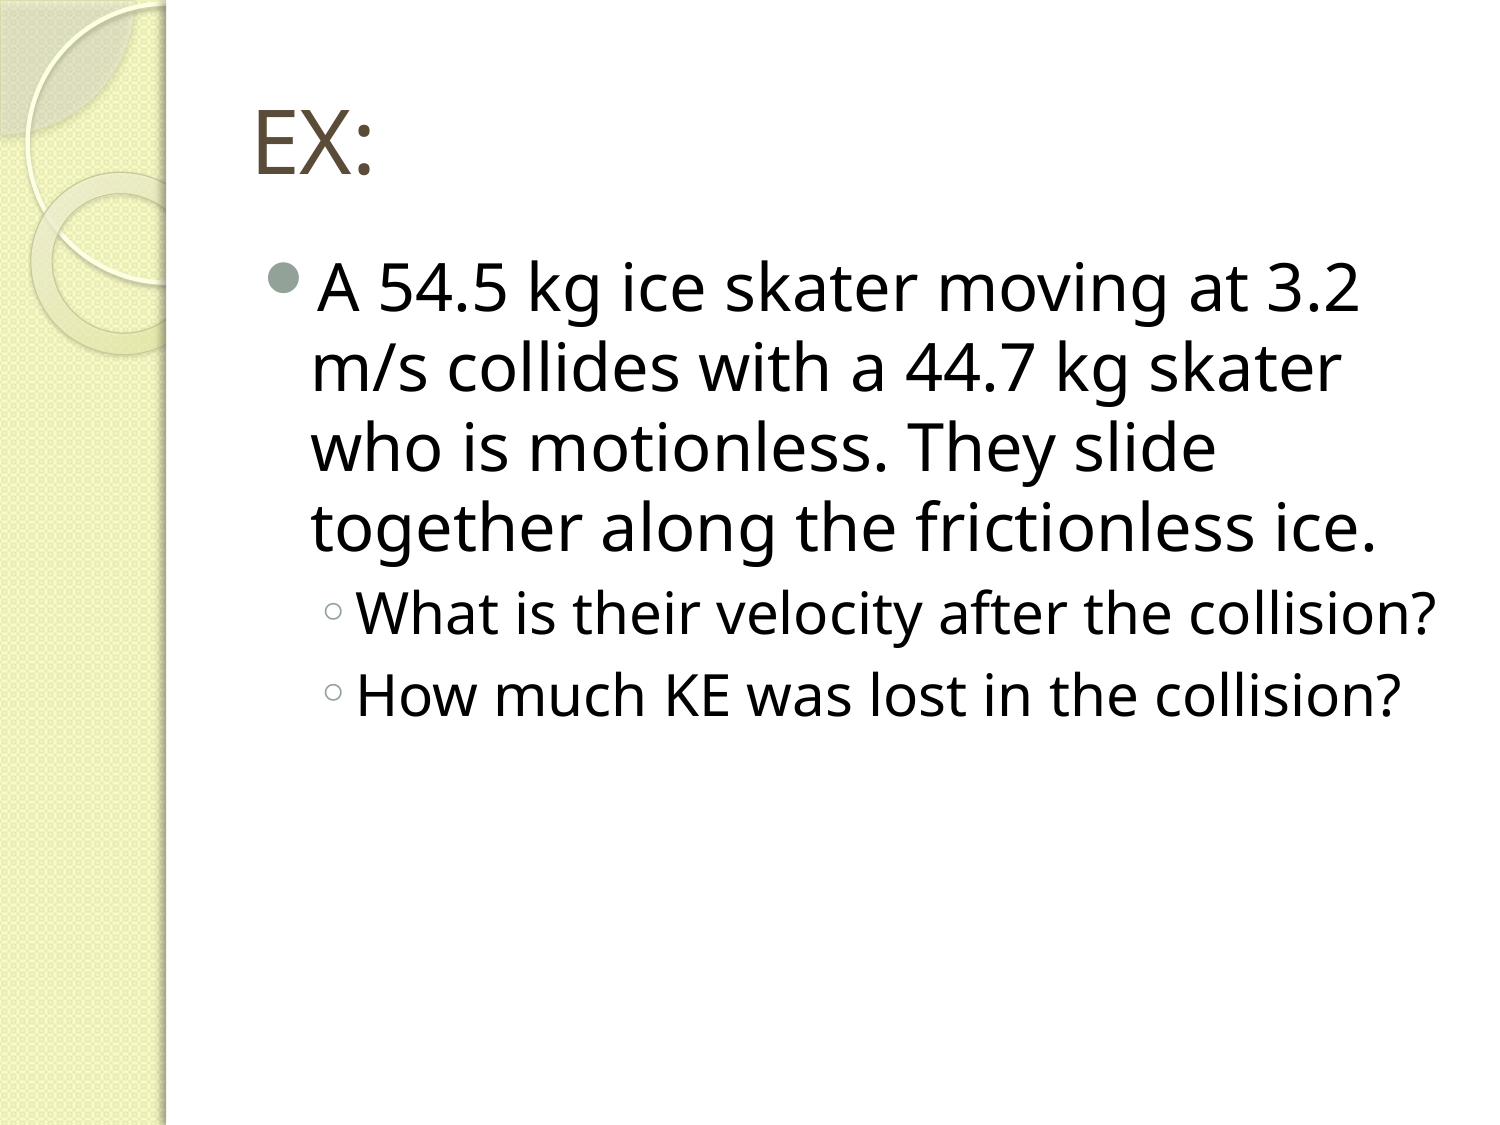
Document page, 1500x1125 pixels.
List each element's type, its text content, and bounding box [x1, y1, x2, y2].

title EX: [235, 45, 1466, 233]
list A 54.5 kg ice skater moving at 3.2 m/s collides with a 44.7 kg skater who is motionless. They slide together along the frictionless ice. What is their velocity after the collision? How much KE was lost in the collision? [235, 237, 1466, 1025]
